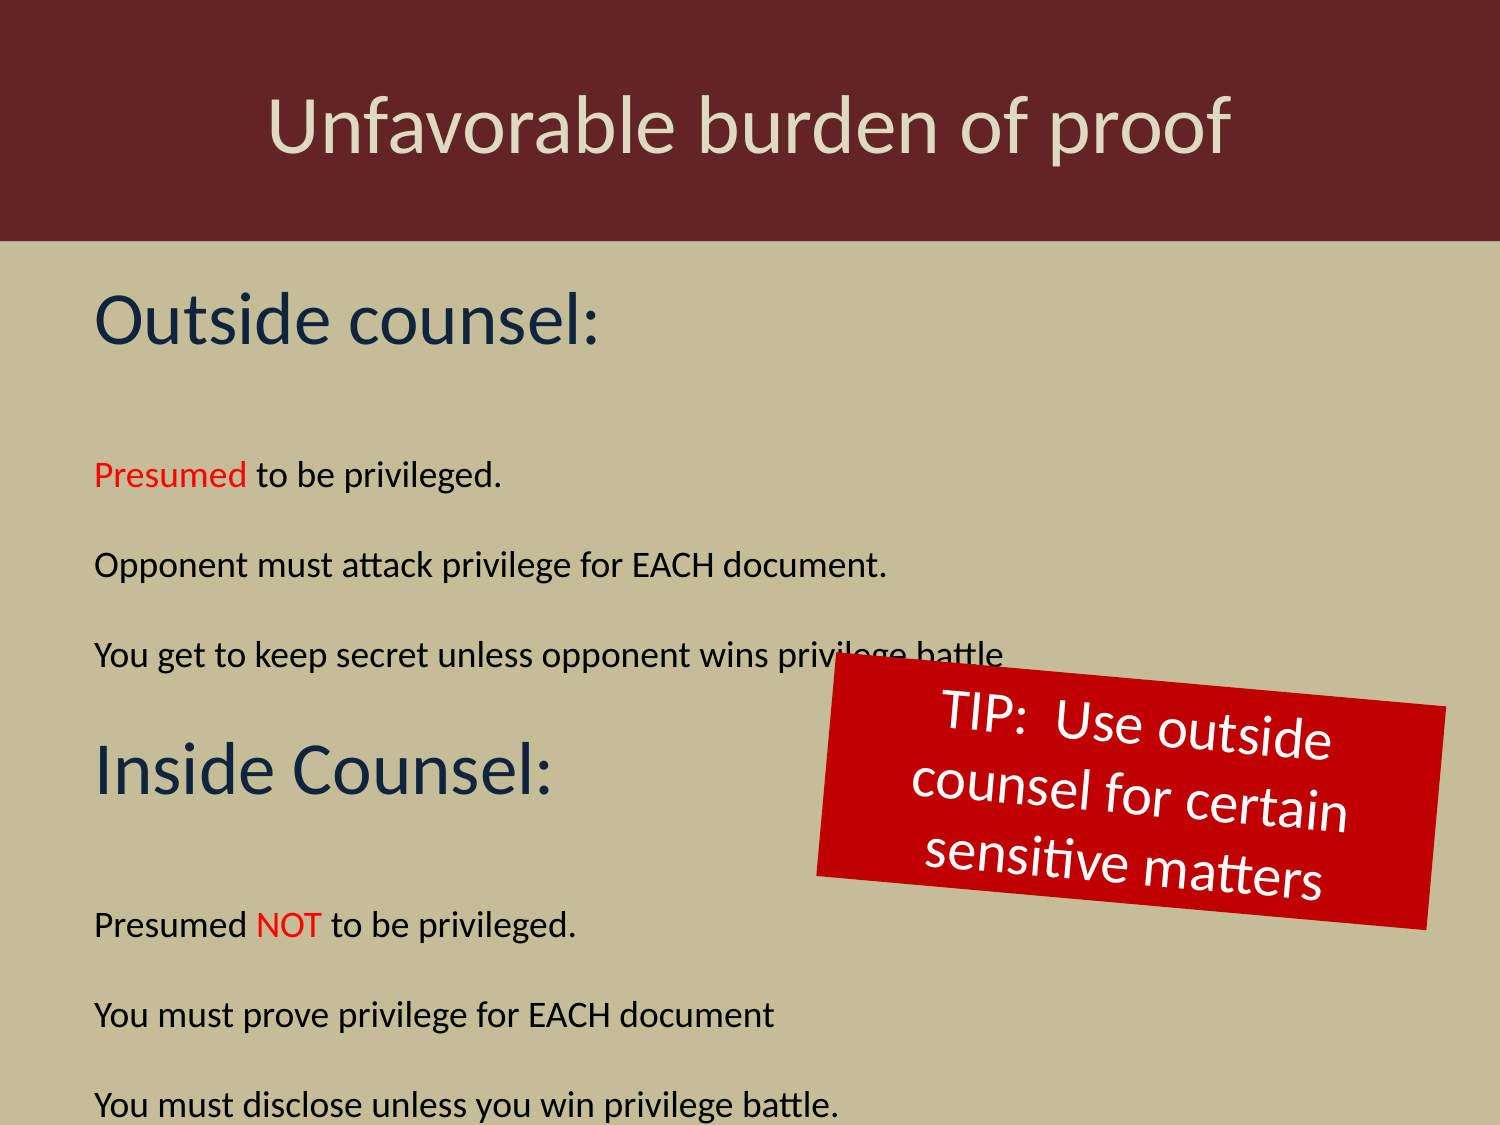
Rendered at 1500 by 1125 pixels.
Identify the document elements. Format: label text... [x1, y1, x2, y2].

text_box Outside counsel: Presumed to be privileged. Opponent must attack privilege for EACH document. You get to keep secret unless opponent wins privilege battle Inside Counsel: Presumed NOT to be privileged. You must prove privilege for EACH document You must disclose unless you win privilege battle. [79, 262, 1300, 1125]
title Unfavorable burden of proof [0, 0, 1500, 242]
text_box TIP: Use outside counsel for certain sensitive matters [816, 652, 1447, 931]
